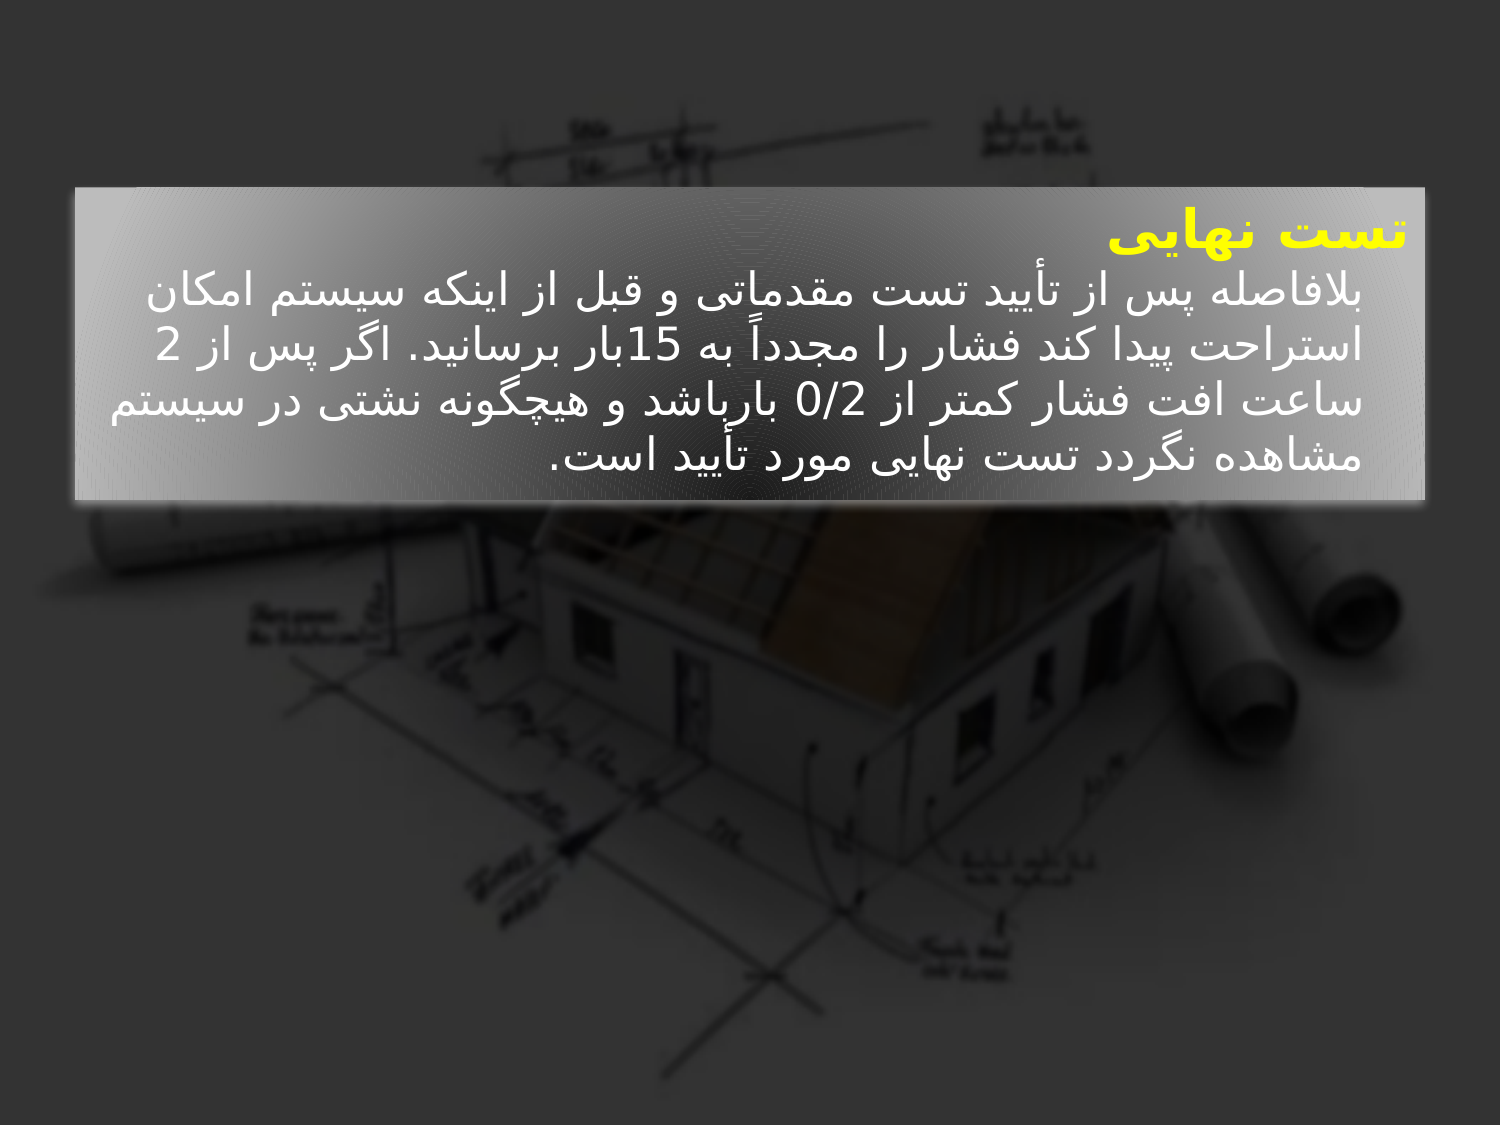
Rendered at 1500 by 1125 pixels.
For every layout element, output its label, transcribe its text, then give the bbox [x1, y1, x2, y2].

picture [0, 0, 1500, 1125]
list تست نهایی بلافاصله پس از تأیید تست مقدماتی و قبل از اینکه سیستم امکان استراحت پیدا کند فشار را مجدداً به 15بار برسانید. اگر پس از 2 ساعت افت فشار کمتر از 0/2 بارباشد و هیچگونه نشتی در سیستم مشاهده نگردد تست نهایی مورد تأیید است. [75, 187, 1425, 500]
